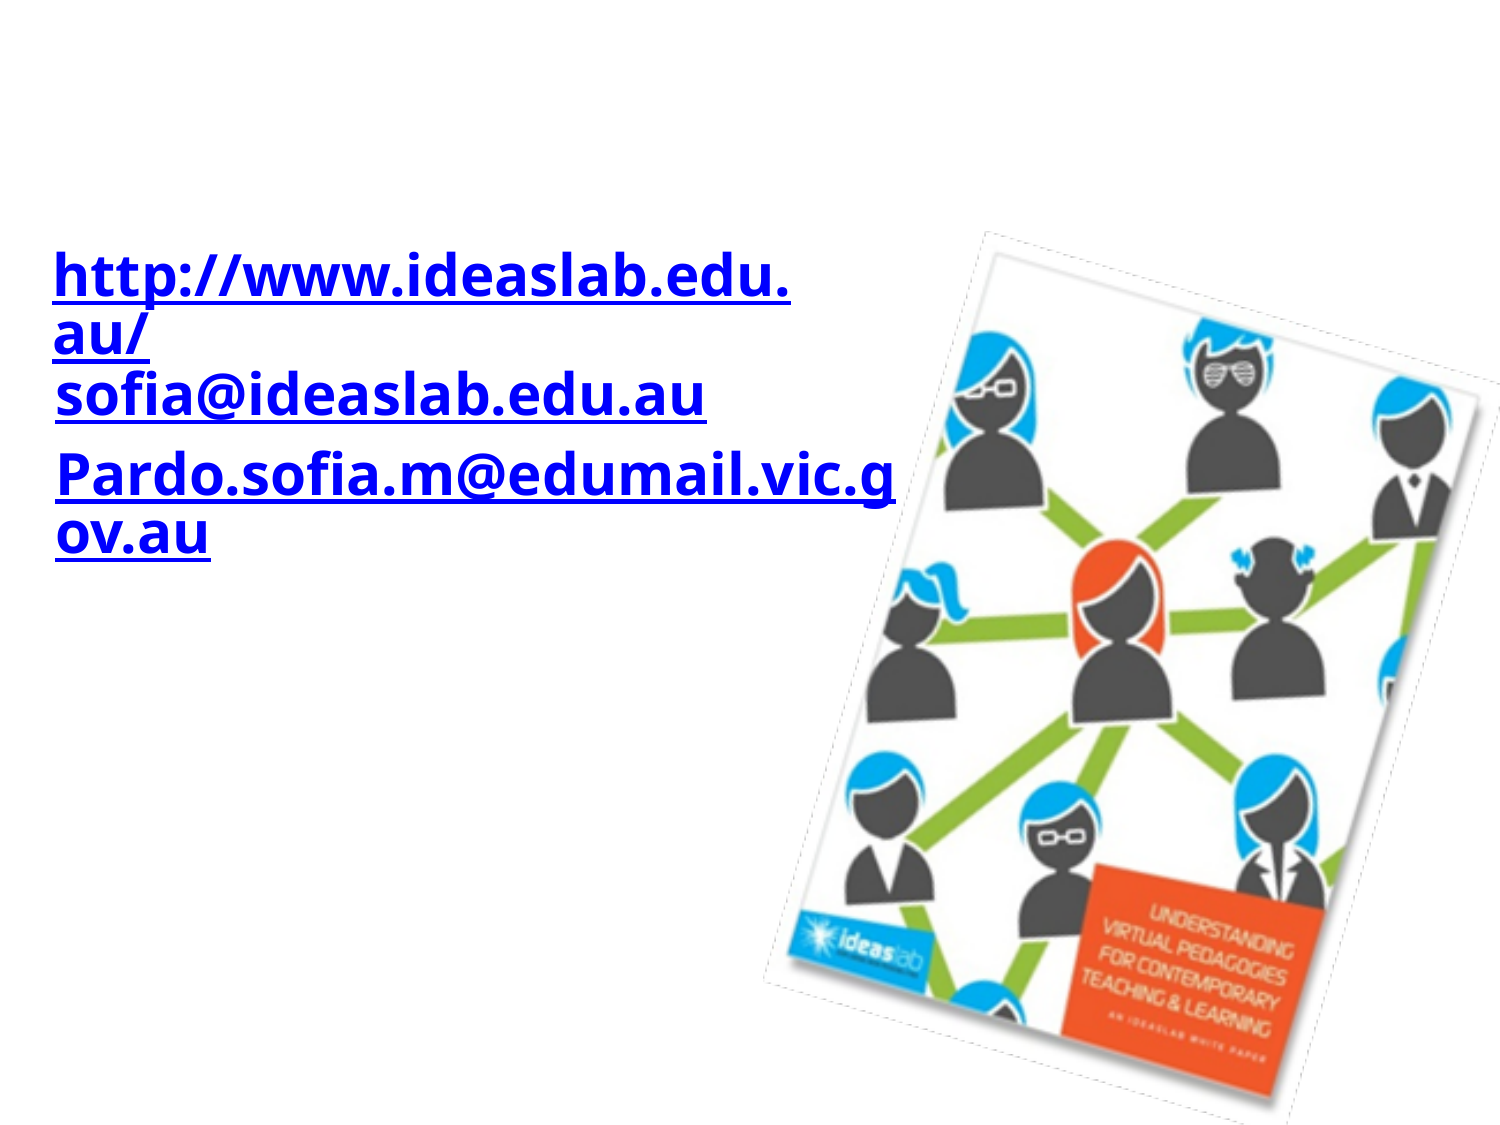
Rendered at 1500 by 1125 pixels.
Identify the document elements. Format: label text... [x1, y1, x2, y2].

text_box http://www.ideaslab.edu.au/ [37, 230, 761, 325]
picture [762, 230, 1500, 1125]
text_box sofia@ideaslab.edu.au Pardo.sofia.m@edumail.vic.gov.au [40, 349, 757, 709]
